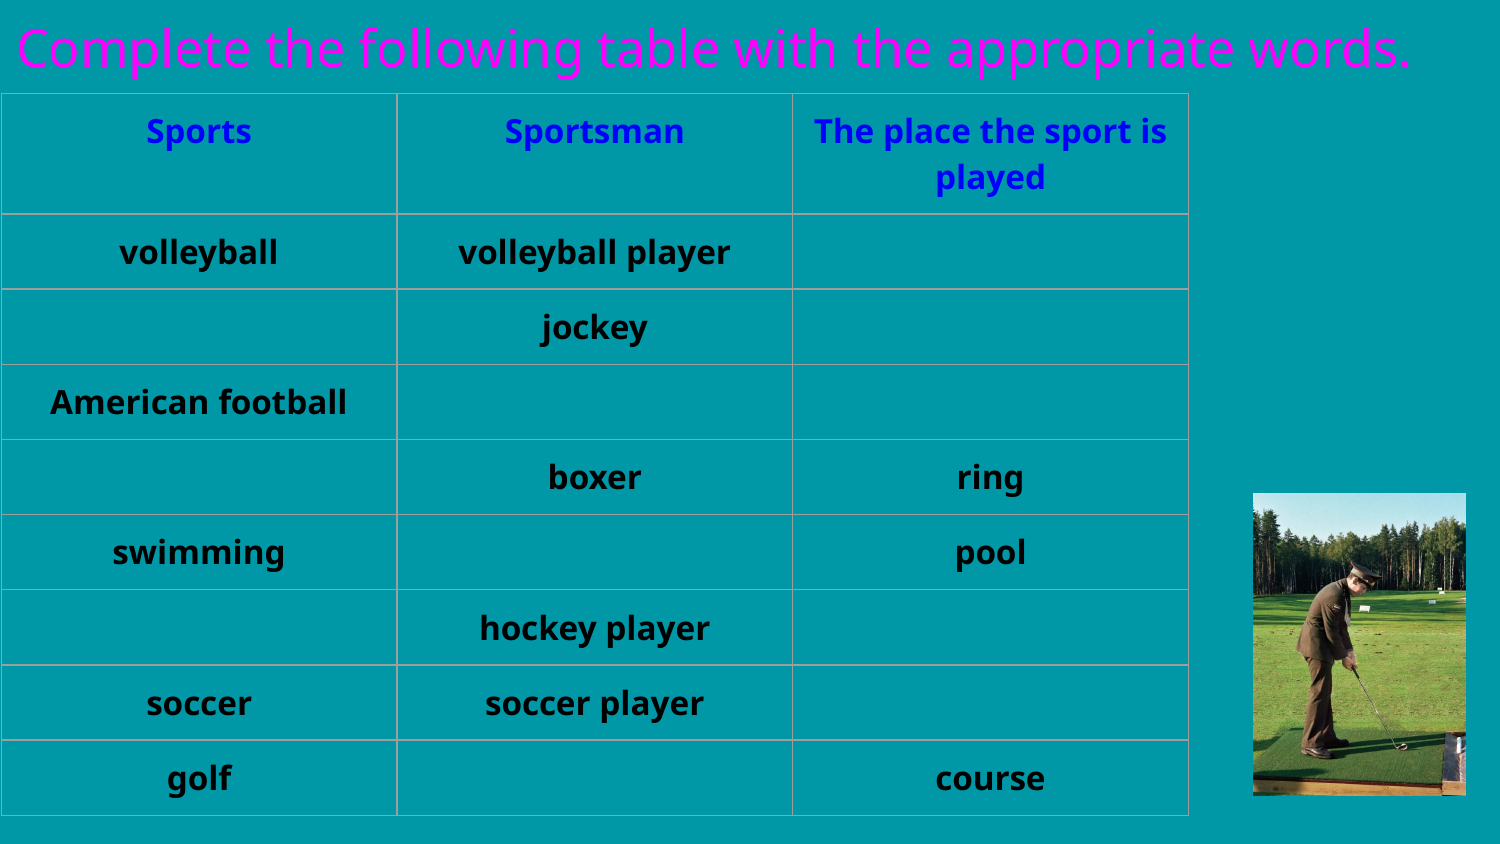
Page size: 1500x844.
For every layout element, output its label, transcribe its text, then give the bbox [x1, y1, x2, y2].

table_cell golf [2, 741, 396, 815]
table_cell swimming [2, 515, 396, 589]
table_header Sportsman [398, 94, 792, 213]
table_cell volleyball [2, 215, 396, 288]
table_cell American football [2, 365, 396, 439]
table_cell volleyball player [398, 215, 792, 288]
table_cell [398, 515, 792, 589]
table_cell [398, 365, 792, 439]
table_cell [793, 365, 1188, 439]
table_header The place the sport is played [793, 94, 1188, 213]
table_cell hockey player [398, 590, 792, 664]
table_cell soccer player [398, 666, 792, 739]
table_cell jockey [398, 290, 792, 364]
table_cell [2, 590, 396, 664]
table_cell [793, 215, 1188, 288]
text_box Complete the following table with the appropriate words. [1, 0, 1491, 93]
table_cell [793, 590, 1188, 664]
table_cell [2, 440, 396, 514]
table_cell [793, 666, 1188, 739]
table_cell ring [793, 440, 1188, 514]
table_cell course [793, 741, 1188, 815]
table_cell [398, 741, 792, 815]
table_cell boxer [398, 440, 792, 514]
picture [1253, 493, 1467, 796]
table_cell pool [793, 515, 1188, 589]
table_cell [793, 290, 1188, 364]
table_cell [2, 290, 396, 364]
table_cell soccer [2, 666, 396, 739]
table_header Sports [2, 94, 396, 213]
